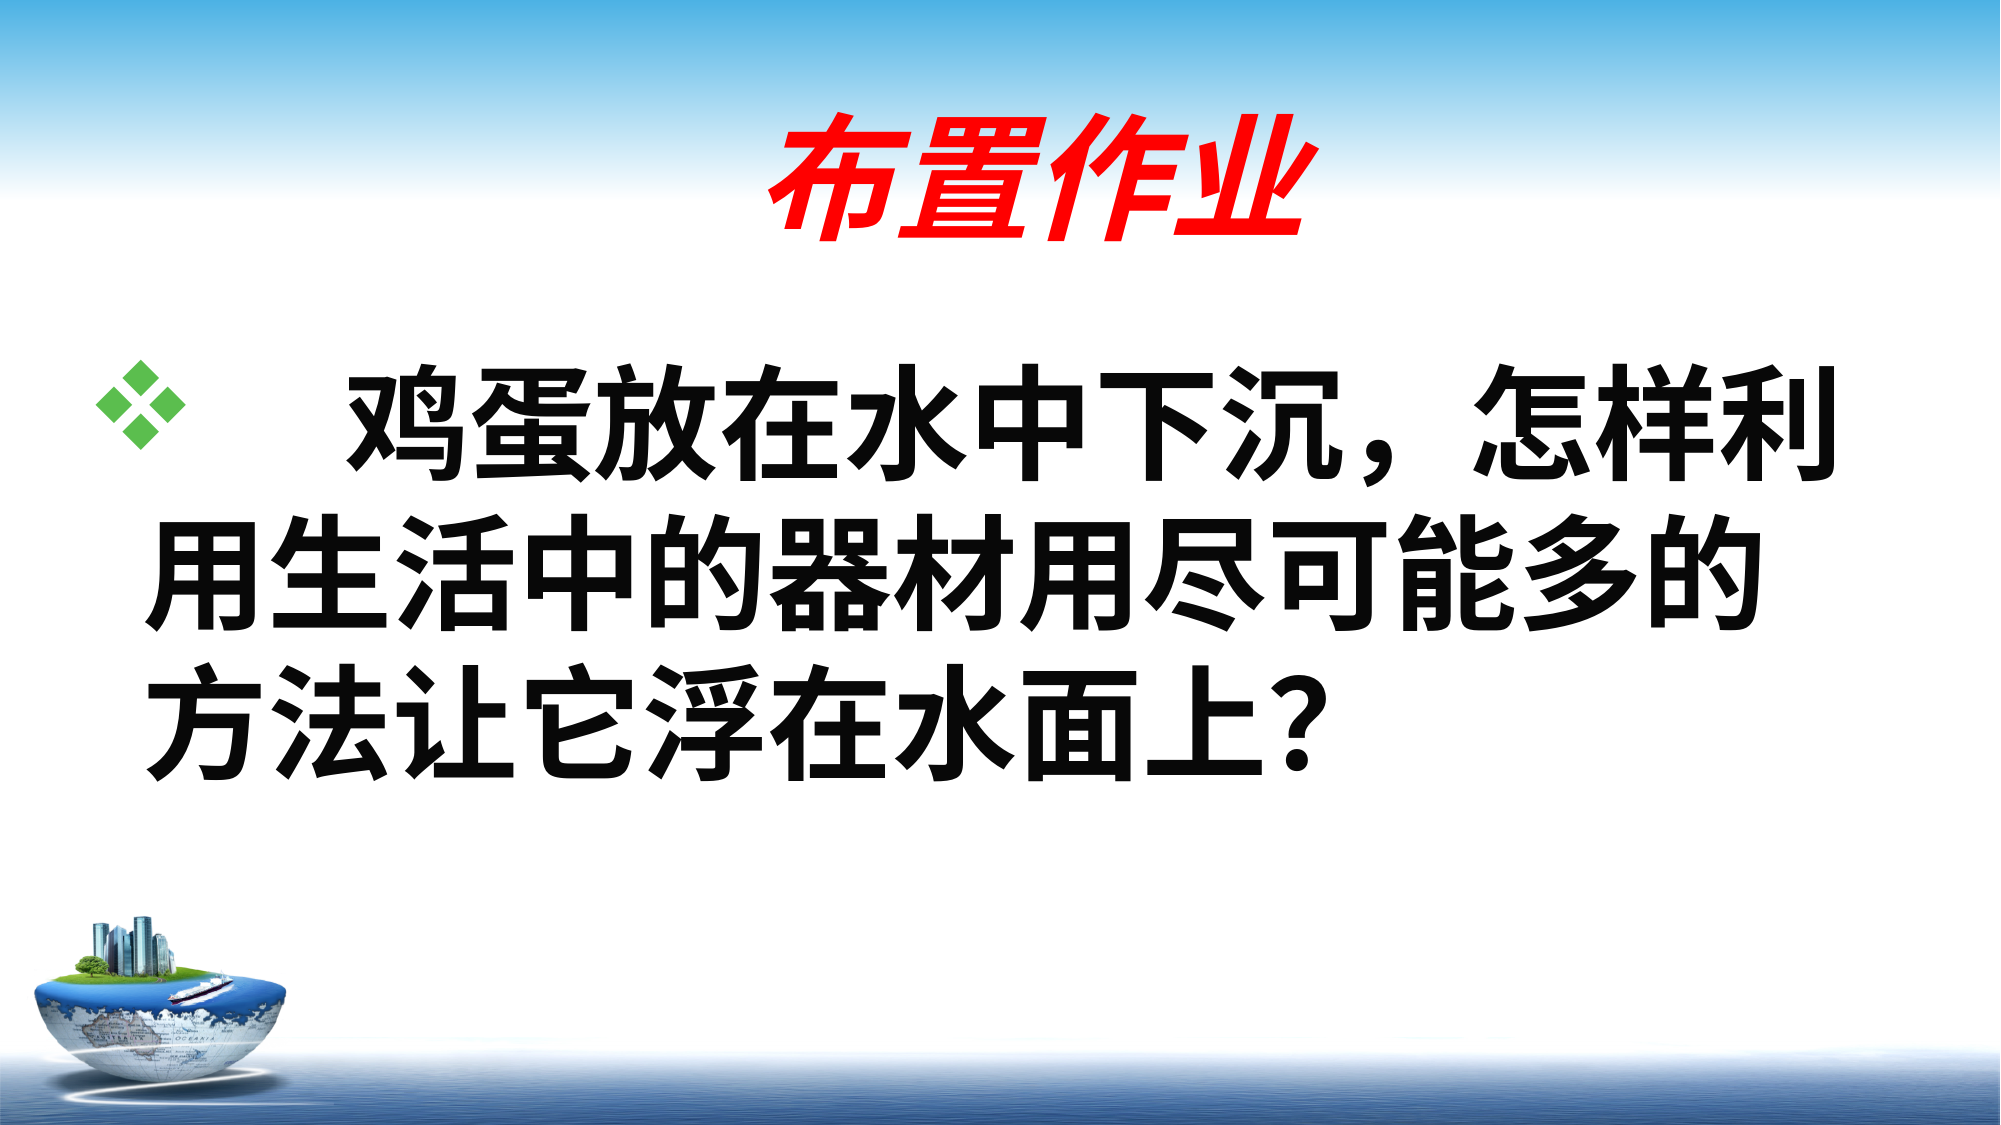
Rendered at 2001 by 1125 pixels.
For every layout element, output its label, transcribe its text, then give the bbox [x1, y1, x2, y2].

title 布置作业 [293, 80, 1768, 268]
picture [0, 962, 2000, 1125]
list 鸡蛋放在水中下沉，怎样利用生活中的器材用尽可能多的方法让它浮在水面上？ [70, 338, 1871, 1081]
